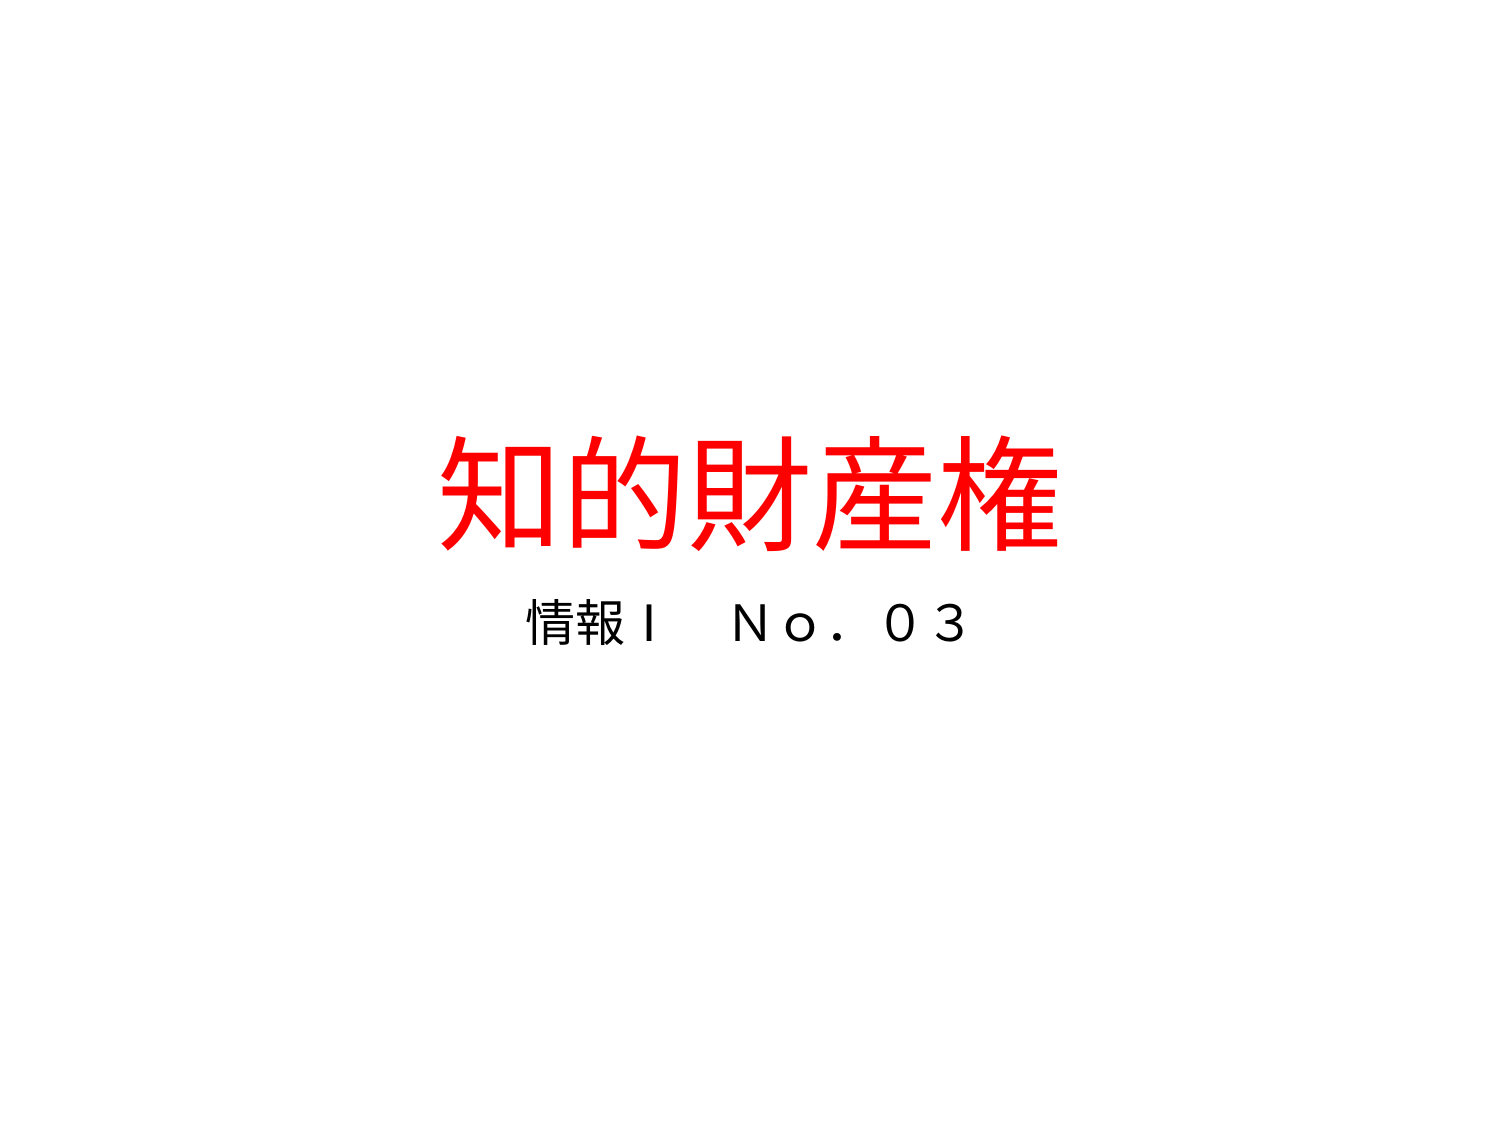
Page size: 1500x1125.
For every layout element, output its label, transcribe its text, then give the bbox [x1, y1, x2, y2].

subtitle 情報Ⅰ Ｎｏ．０３ [187, 590, 1313, 863]
title 知的財産権 [112, 184, 1388, 576]
